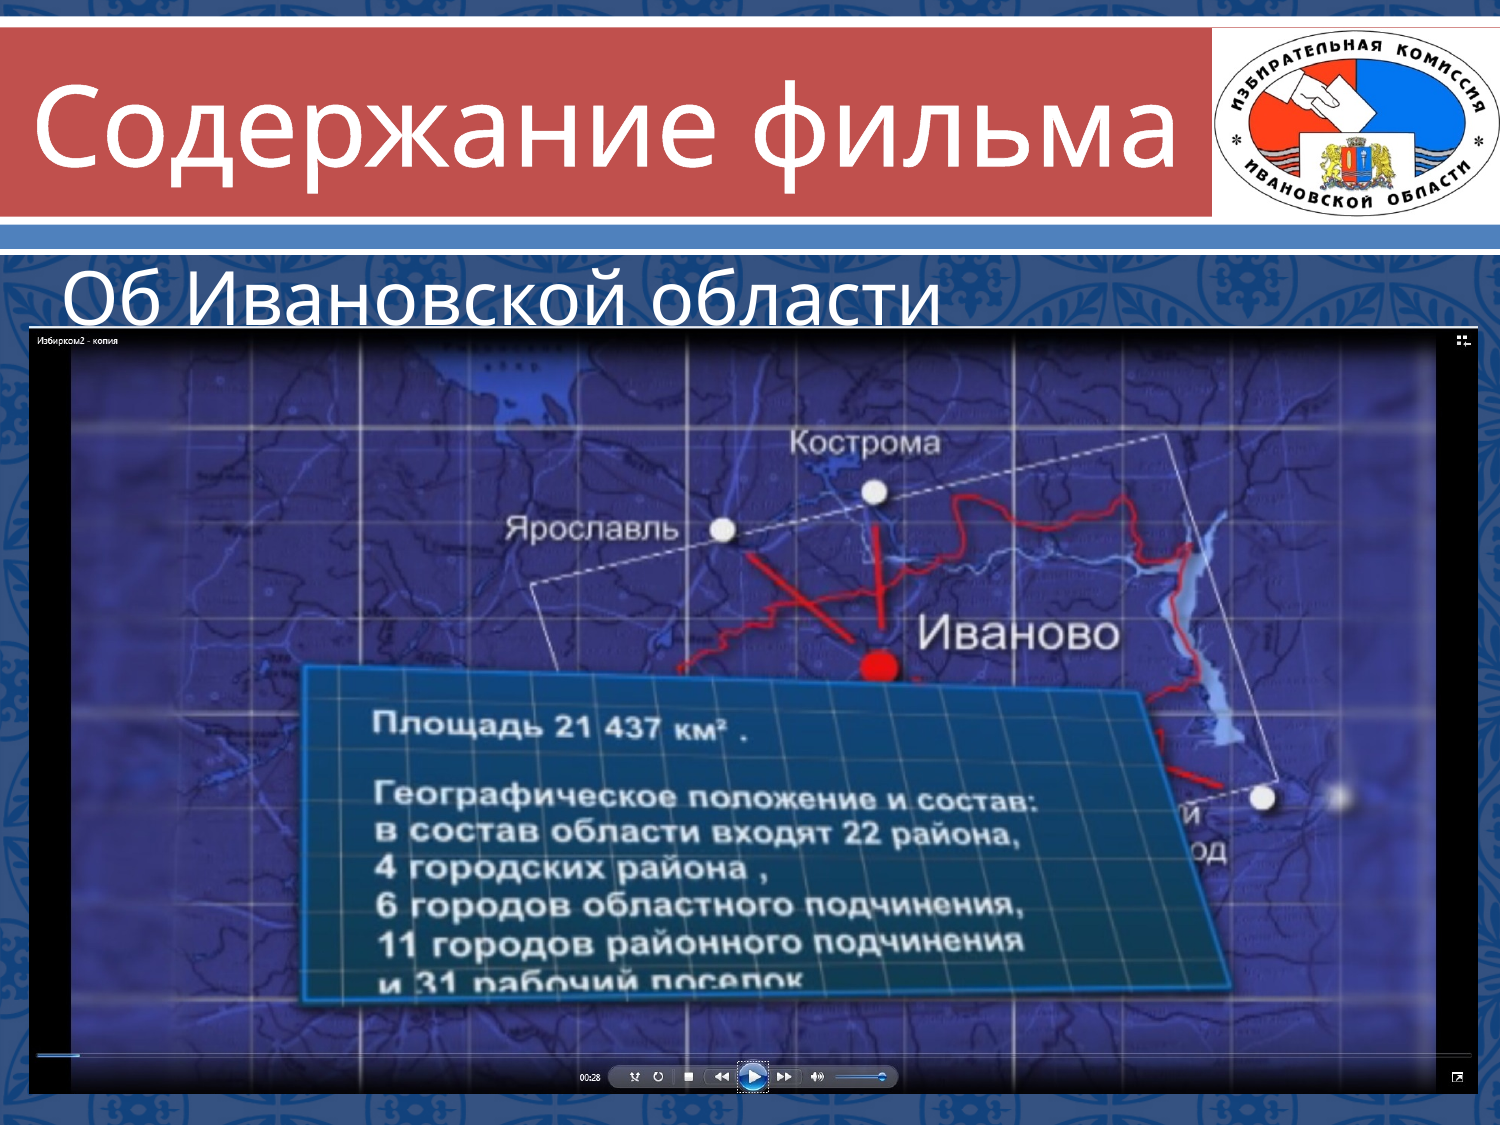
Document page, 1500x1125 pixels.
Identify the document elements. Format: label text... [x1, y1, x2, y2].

text_box Об Ивановской области [45, 243, 1074, 322]
picture [1211, 28, 1500, 221]
title Содержание фильма [0, 29, 1210, 213]
picture [29, 325, 1479, 1095]
